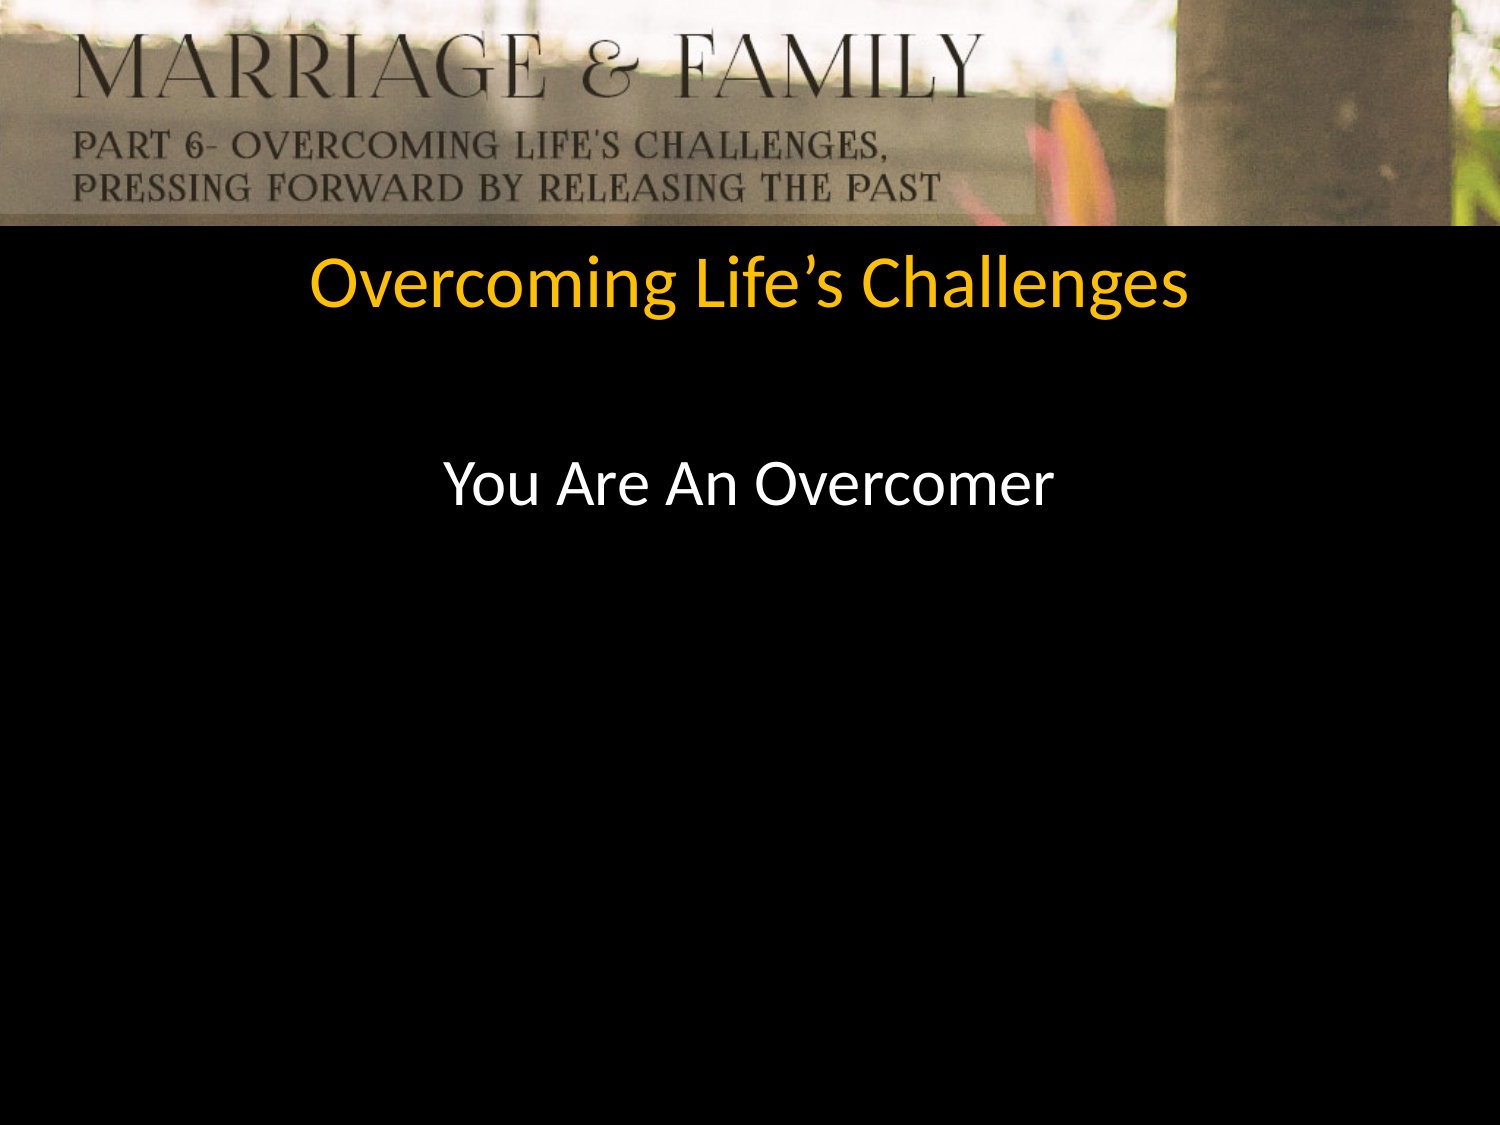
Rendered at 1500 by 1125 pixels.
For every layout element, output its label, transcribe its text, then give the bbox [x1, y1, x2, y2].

picture [0, 0, 1500, 224]
text_box Overcoming Life’s Challenges [0, 224, 1500, 330]
text_box You Are An Overcomer [0, 431, 1500, 527]
